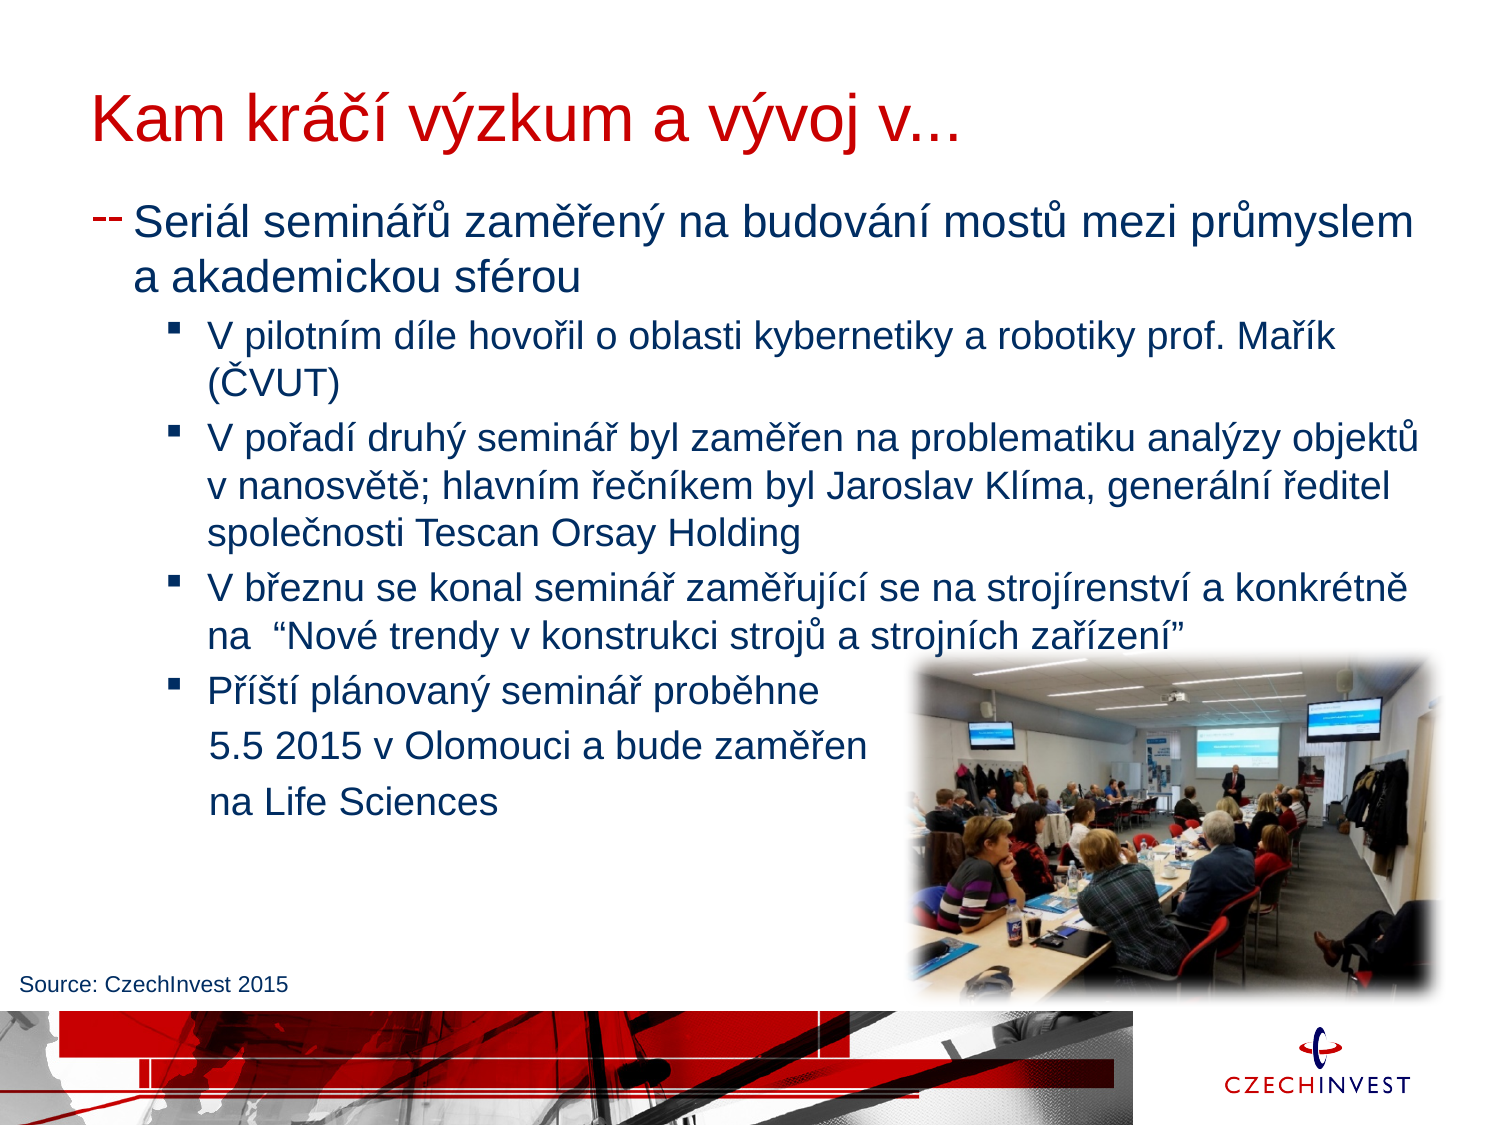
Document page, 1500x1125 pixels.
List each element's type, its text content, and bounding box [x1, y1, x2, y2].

picture [0, 1011, 1133, 1125]
title Kam kráčí výzkum a vývoj v... [75, 45, 1424, 184]
picture [902, 645, 1447, 1008]
text_box Source: CzechInvest 2015 [4, 962, 331, 1005]
picture [1222, 1020, 1413, 1099]
list Seriál seminářů zaměřený na budování mostů mezi průmyslem a akademickou sférou V pilotním díle hovořil o oblasti kybernetiky a robotiky prof. Mařík (ČVUT) V pořadí druhý seminář byl zaměřen na problematiku analýzy objektů v nanosvětě; hlavním řečníkem byl Jaroslav Klíma, generální ředitel společnosti Tescan Orsay Holding V březnu se konal seminář zaměřující se na strojírenství a konkrétně na “Nové trendy v konstrukci strojů a strojních zařízení” Příští plánovaný seminář proběhne 5.5 2015 v Olomouci a bude zaměřen na Life Sciences [75, 184, 1447, 988]
